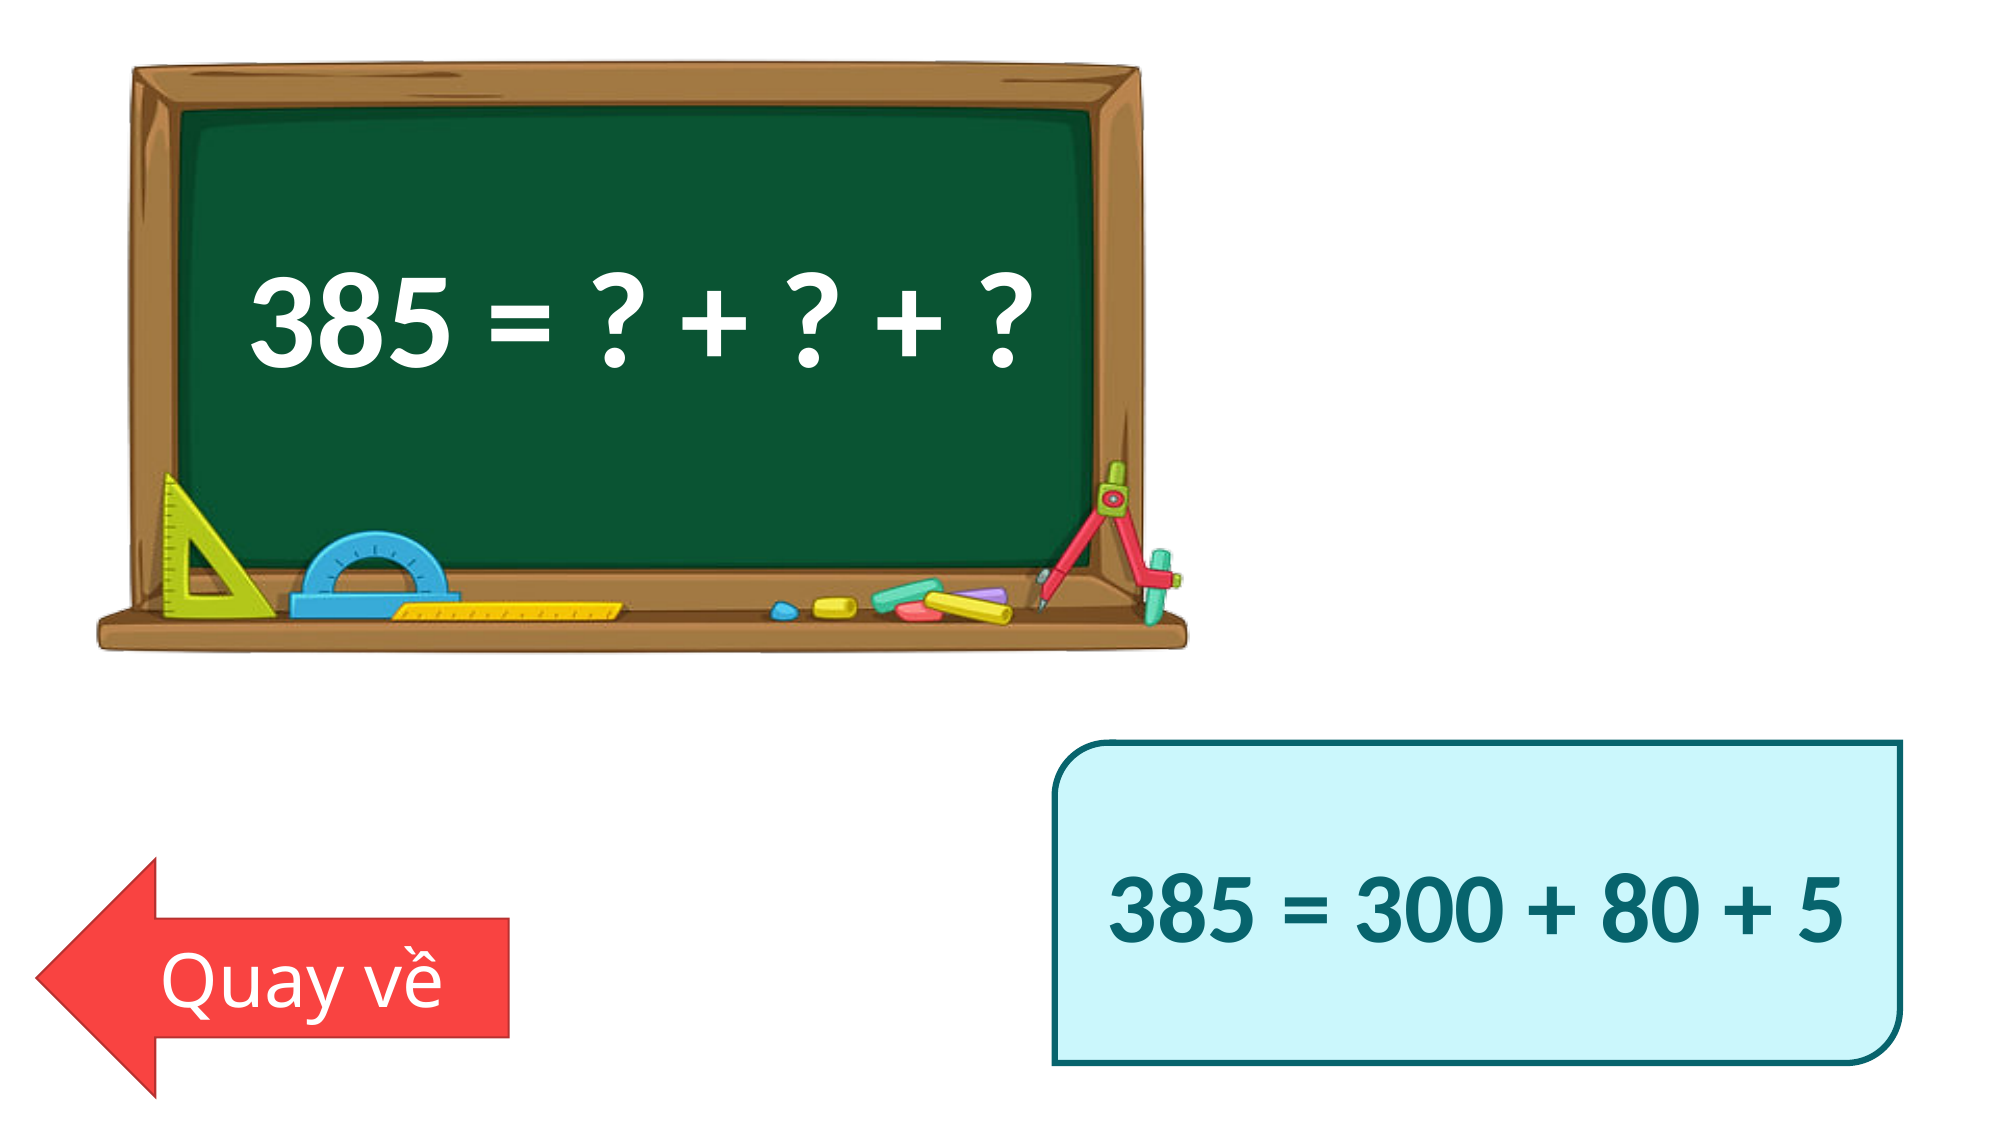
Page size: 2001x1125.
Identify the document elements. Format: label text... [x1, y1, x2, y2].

text_box 385 = 300 + 80 + 5 [1053, 741, 1901, 1065]
picture [18, 33, 1267, 671]
text_box Quay về [34, 856, 510, 1100]
